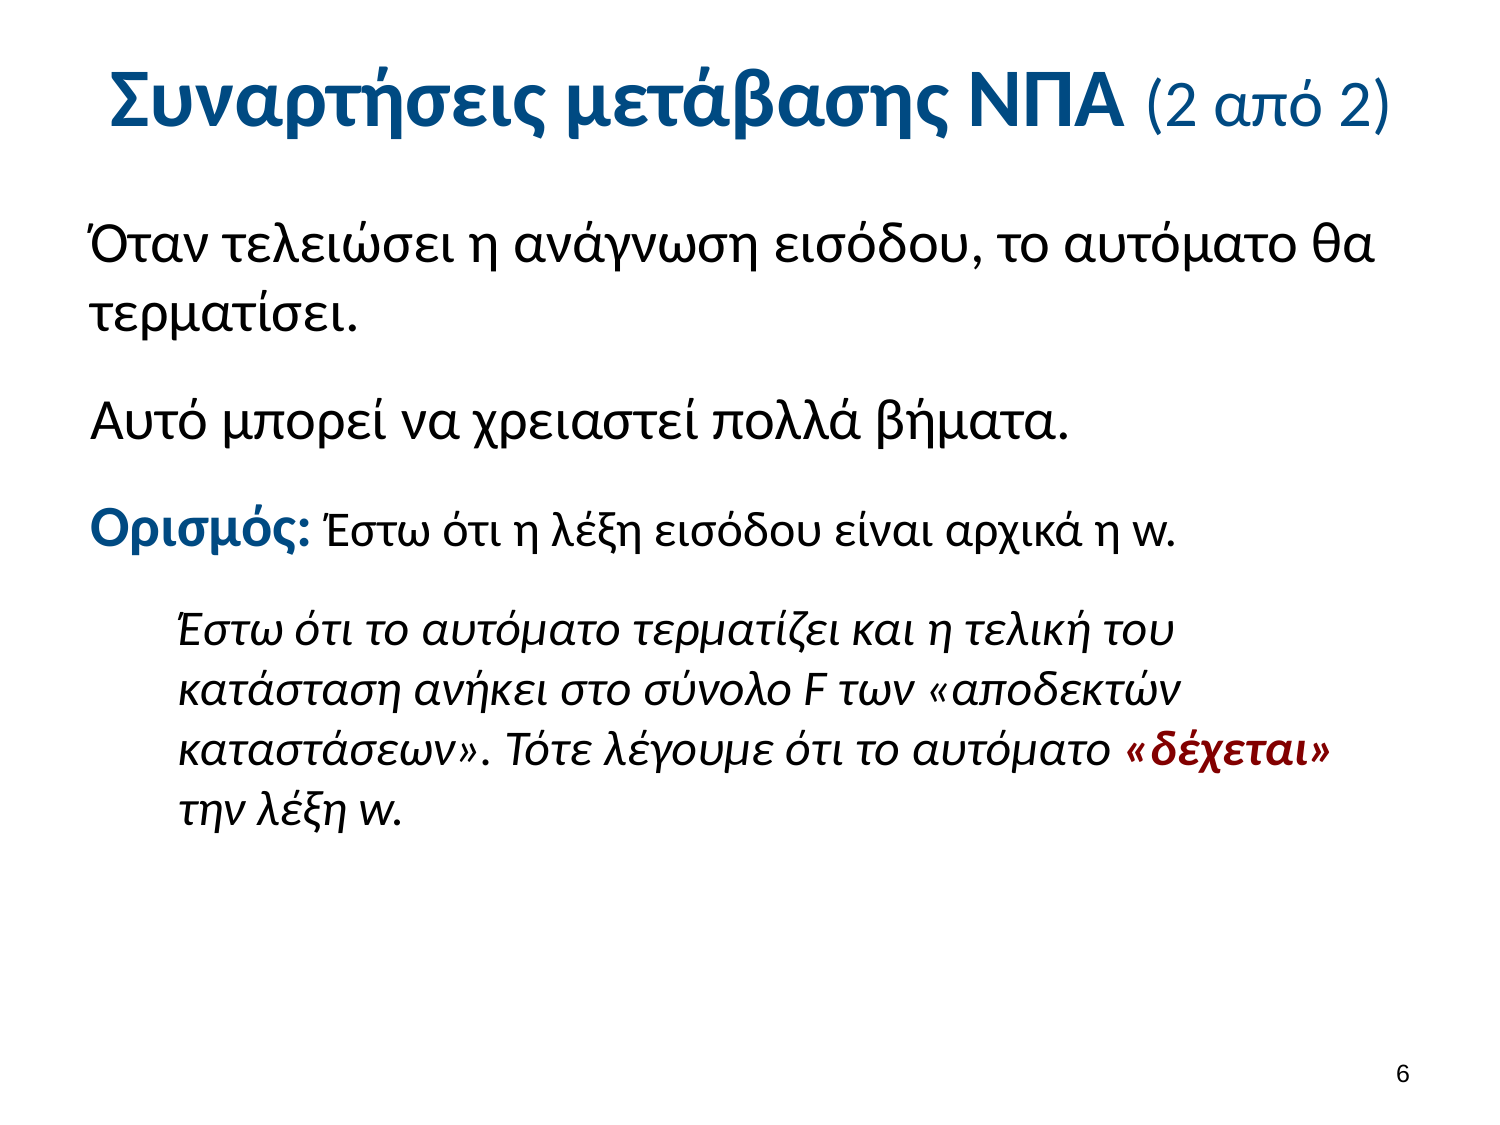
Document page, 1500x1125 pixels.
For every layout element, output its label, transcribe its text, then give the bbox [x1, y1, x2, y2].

slide_number 5 [1074, 1042, 1425, 1103]
list Όταν τελειώσει η ανάγνωση εισόδου, το αυτόματο θα τερματίσει. Αυτό μπορεί να χρειαστεί πολλά βήματα. Ορισμός: Έστω ότι η λέξη εισόδου είναι αρχικά η w. Έστω ότι το αυτόματο τερματίζει και η τελική του κατάσταση ανήκει στο σύνολο F των «αποδεκτών καταστάσεων». Τότε λέγουμε ότι το αυτόματο «δέχεται» την λέξη w. [75, 196, 1425, 1024]
title Συναρτήσεις μετάβασης ΝΠΑ (2 από 2) [76, 19, 1427, 169]
